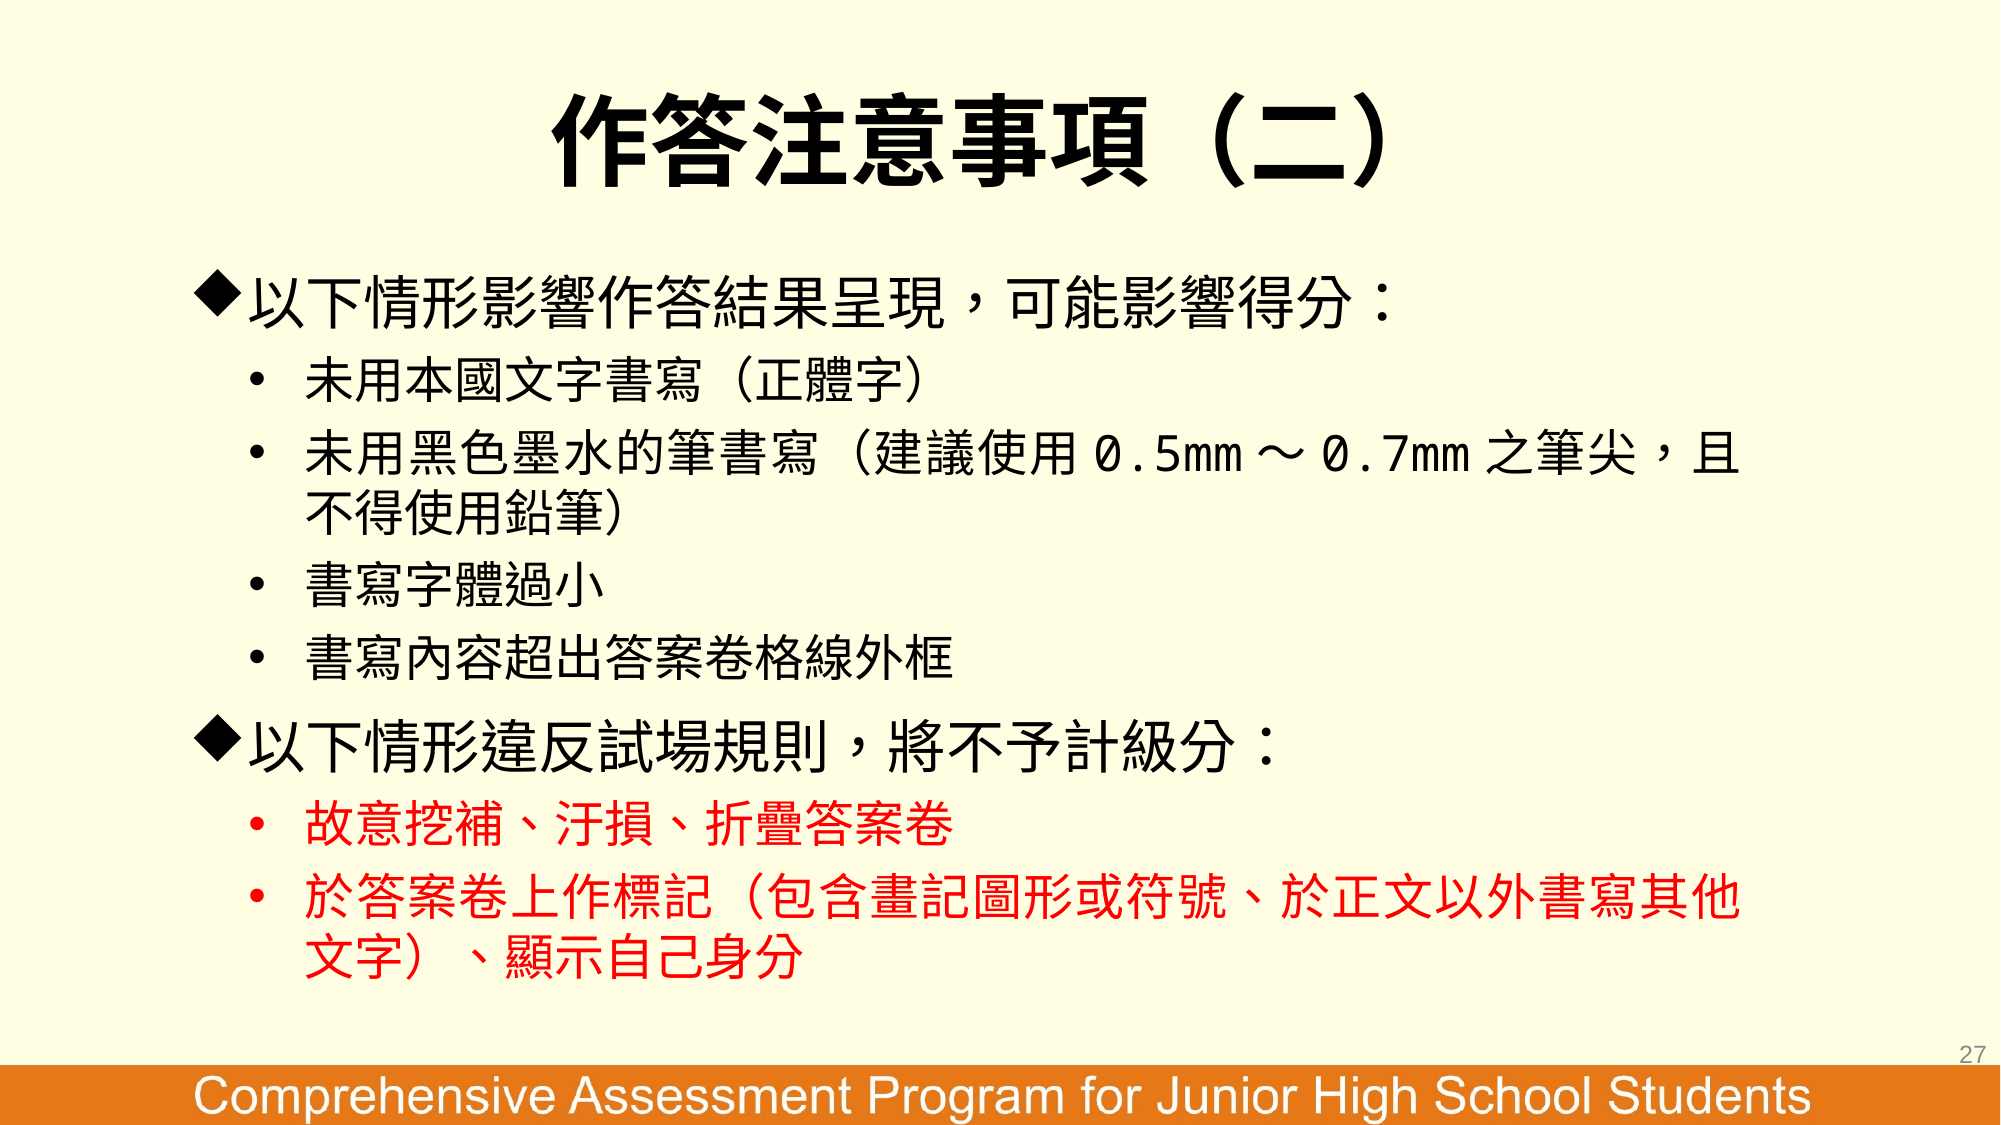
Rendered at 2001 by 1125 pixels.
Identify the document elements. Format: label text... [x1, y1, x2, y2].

title 作答注意事項（二） [99, 45, 1900, 233]
list 以下情形影響作答結果呈現，可能影響得分： 未用本國文字書寫（正體字） 未用黑色墨水的筆書寫（建議使用0.5mm～0.7mm之筆尖，且不得使用鉛筆） 書寫字體過小 書寫內容超出答案卷格線外框 以下情形違反試場規則，將不予計級分： 故意挖補、汙損、折疊答案卷 於答案卷上作標記（包含畫記圖形或符號、於正文以外書寫其他文字）、顯示自己身分 [173, 258, 1757, 1125]
slide_number 27 [1535, 1023, 2000, 1084]
picture [0, 0, 2001, 1125]
